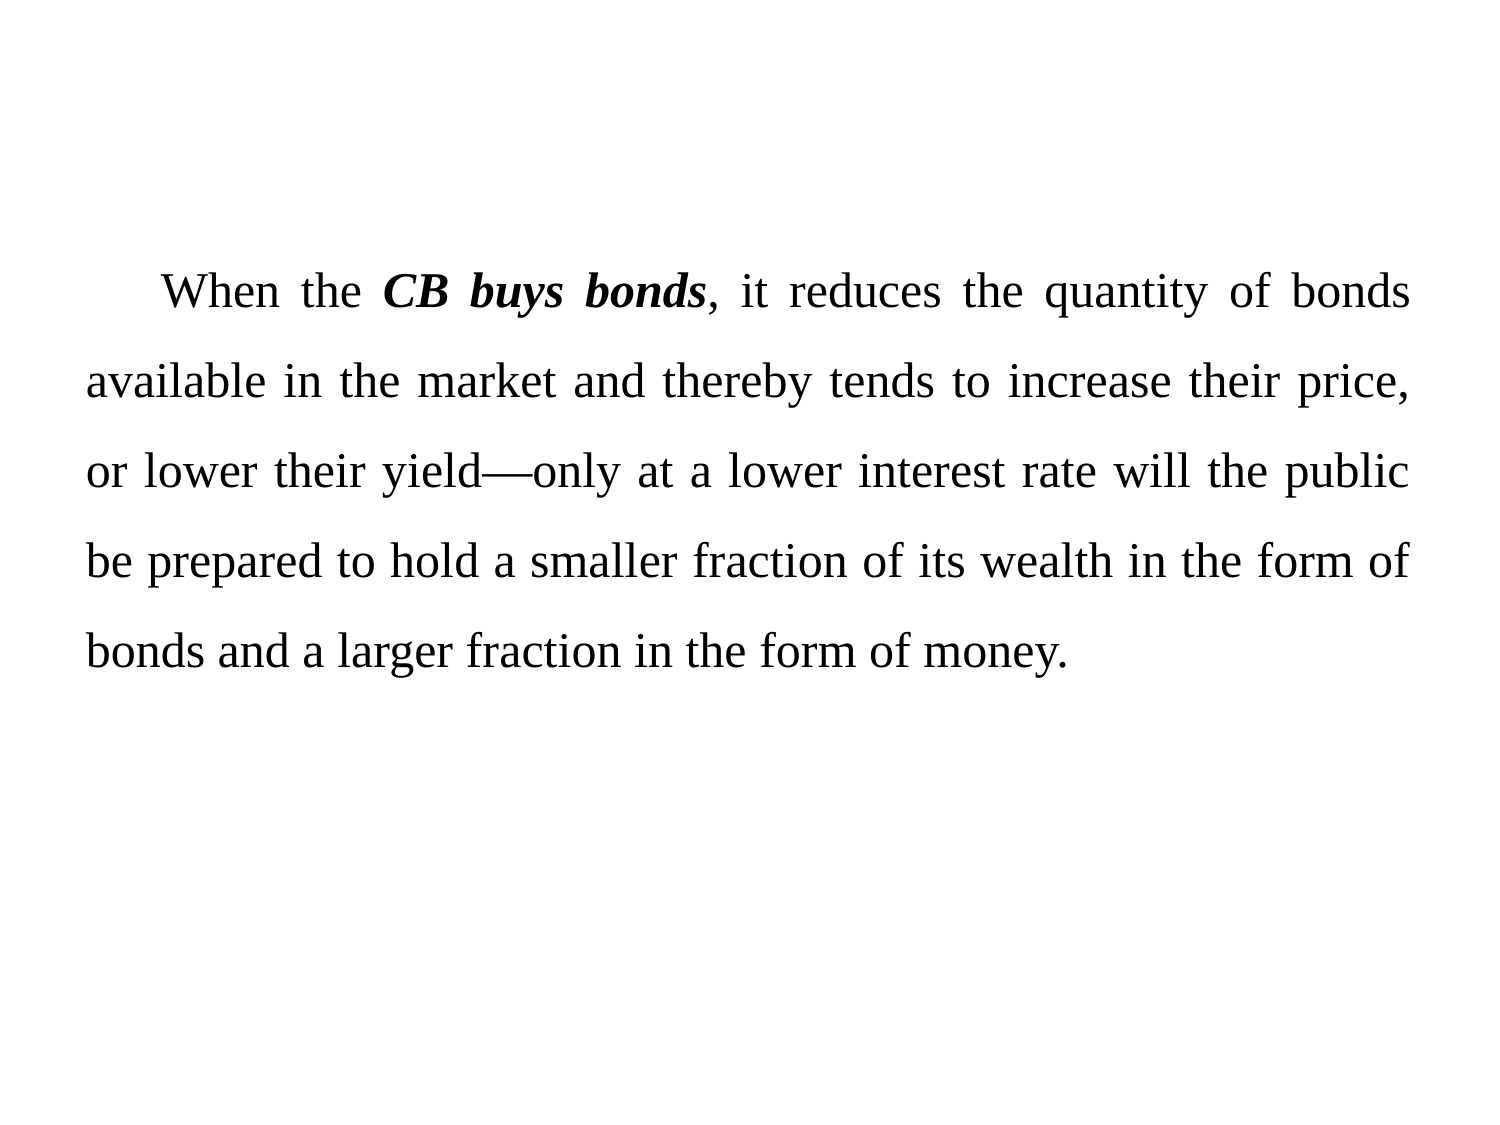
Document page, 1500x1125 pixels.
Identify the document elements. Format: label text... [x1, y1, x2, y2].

text_box When the CB buys bonds, it reduces the quantity of bonds available in the market and thereby tends to increase their price, or lower their yield—only at a lower interest rate will the public be prepared to hold a smaller fraction of its wealth in the form of bonds and a larger fraction in the form of money. [71, 219, 1427, 685]
